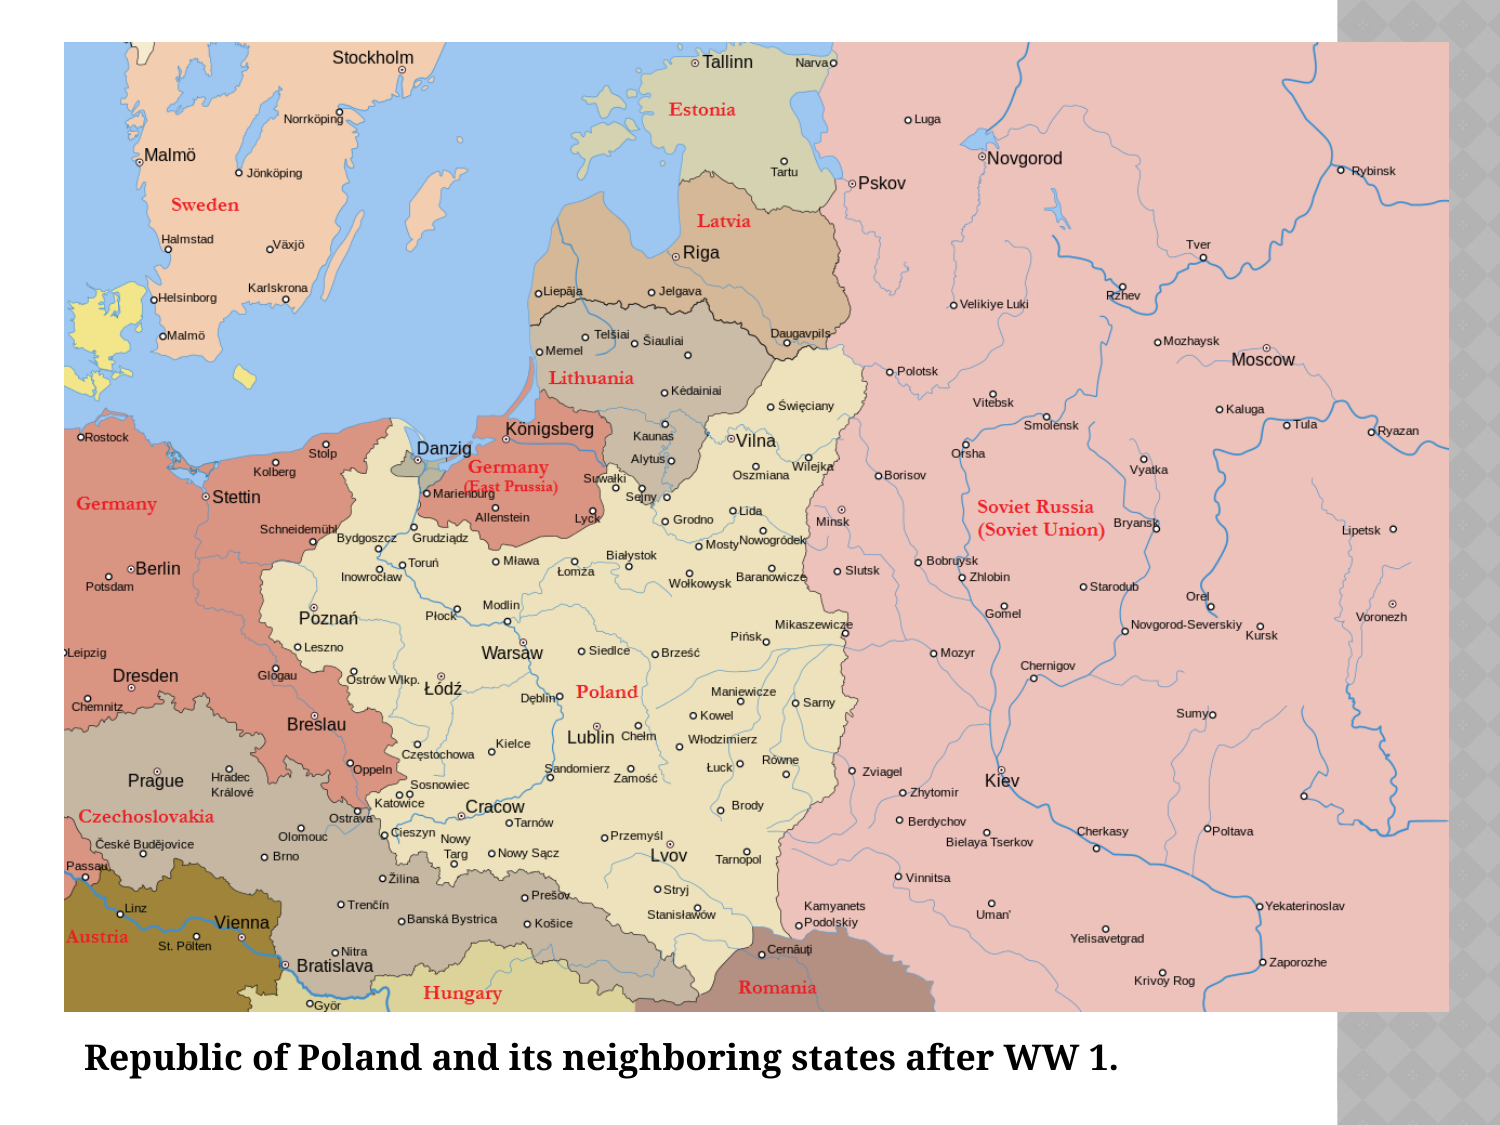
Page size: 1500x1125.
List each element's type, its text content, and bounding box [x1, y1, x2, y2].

list Republic of Poland and its neighboring states after WW 1. [76, 1035, 1139, 1087]
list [64, 42, 1450, 1012]
